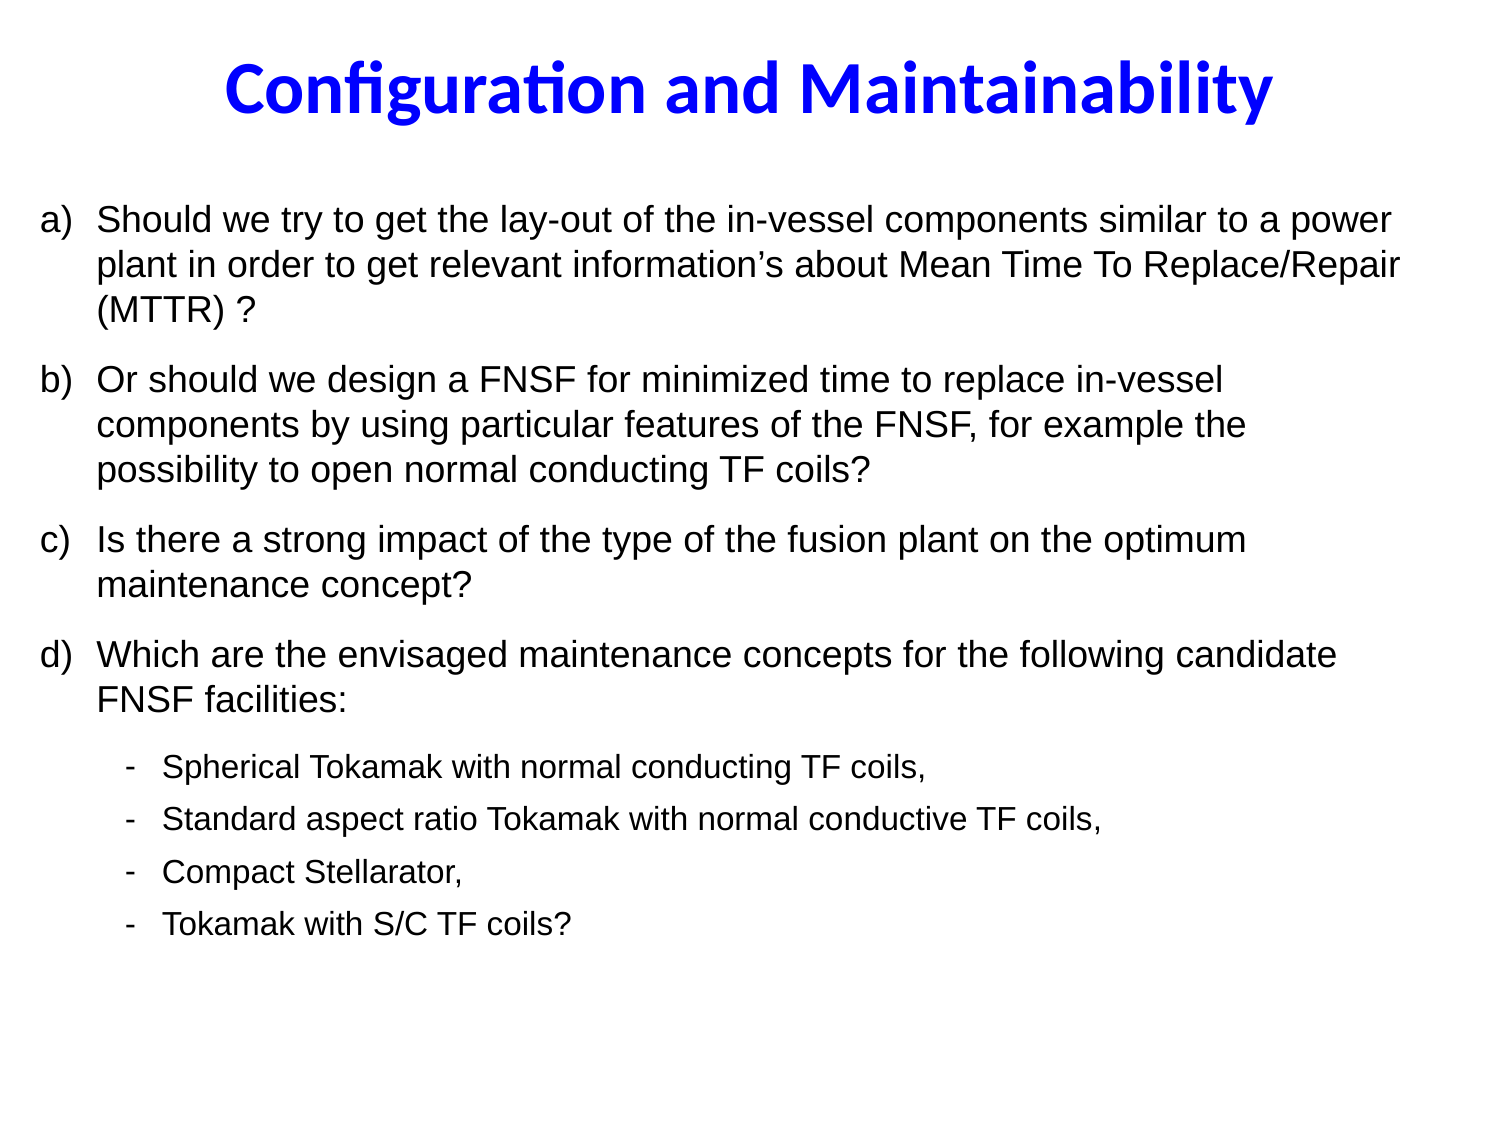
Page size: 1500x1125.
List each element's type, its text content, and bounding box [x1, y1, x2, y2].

list Should we try to get the lay-out of the in-vessel components similar to a power plant in order to get relevant information’s about Mean Time To Replace/Repair (MTTR) ? Or should we design a FNSF for minimized time to replace in-vessel components by using particular features of the FNSF, for example the possibility to open normal conducting TF coils? Is there a strong impact of the type of the fusion plant on the optimum maintenance concept? Which are the envisaged maintenance concepts for the following candidate FNSF facilities: Spherical Tokamak with normal conducting TF coils, Standard aspect ratio Tokamak with normal conductive TF coils, Compact Stellarator, Tokamak with S/C TF coils? [24, 187, 1425, 1050]
title Configuration and Maintainability [75, 12, 1425, 155]
